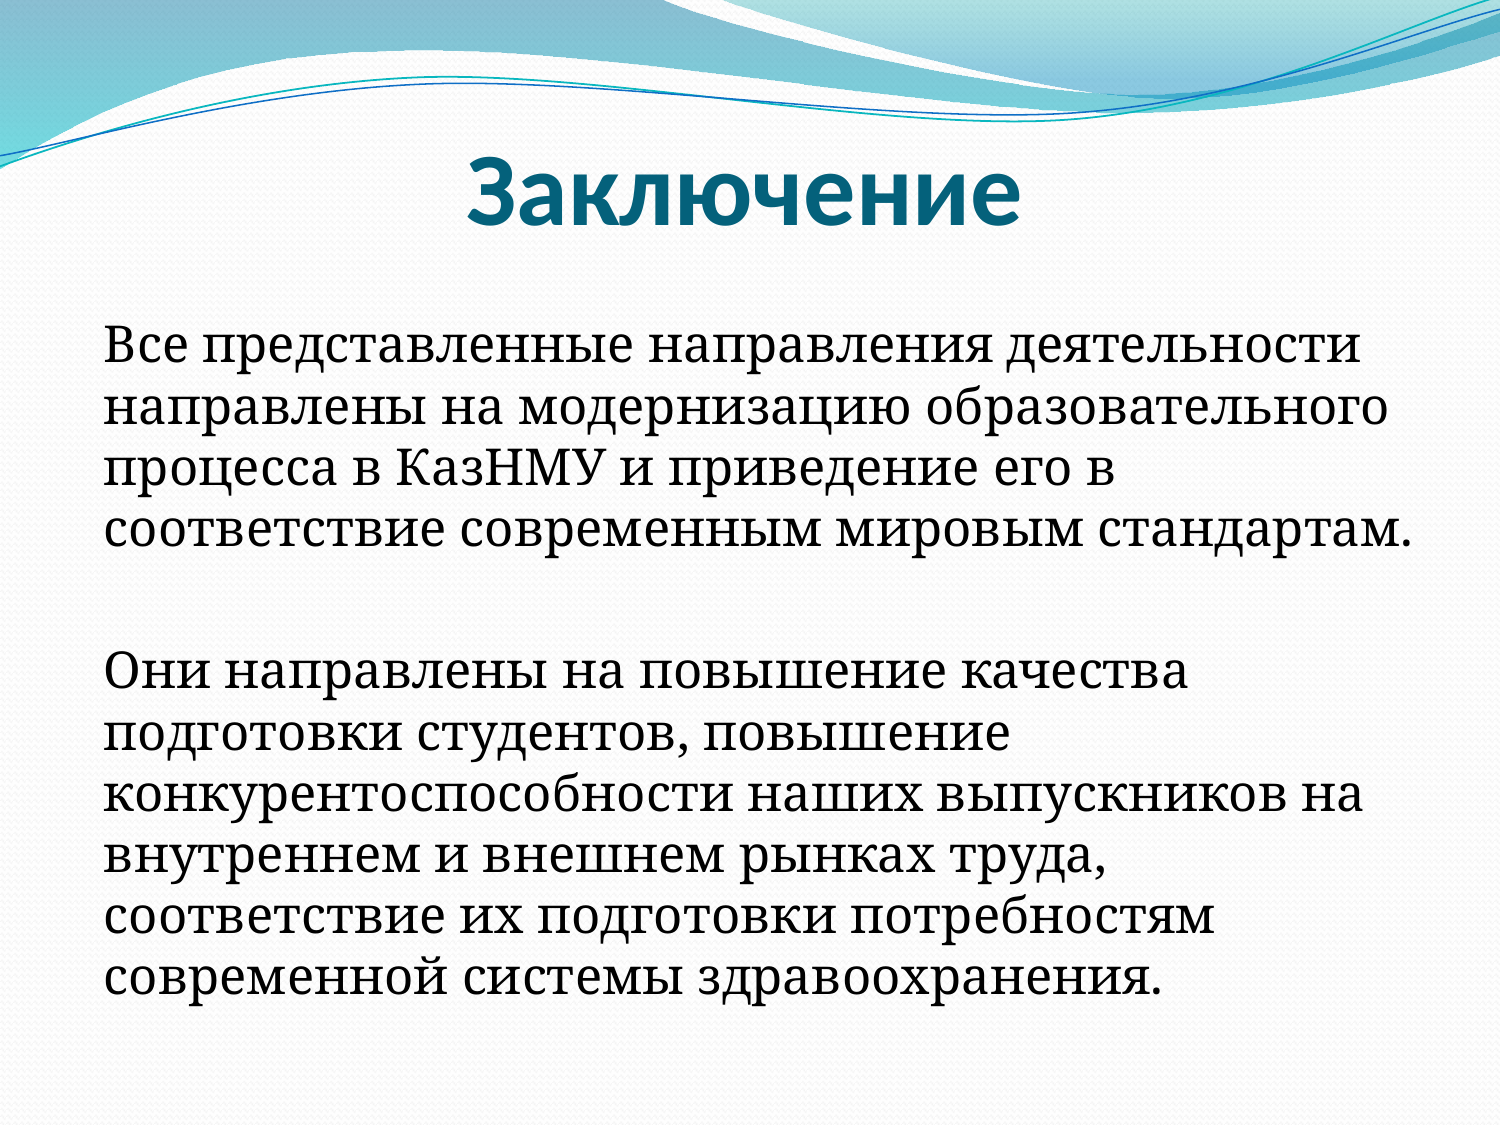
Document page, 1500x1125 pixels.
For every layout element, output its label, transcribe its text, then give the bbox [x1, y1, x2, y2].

list Все представленные направления деятельности направлены на модернизацию образовательного процесса в КазНМУ и приведение его в соответствие современным мировым стандартам. Они направлены на повышение качества подготовки студентов, повышение конкурентоспособности наших выпускников на внутреннем и внешнем рынках труда, соответствие их подготовки потребностям современной системы здравоохранения. [46, 304, 1442, 1079]
title Заключение [70, 105, 1421, 247]
